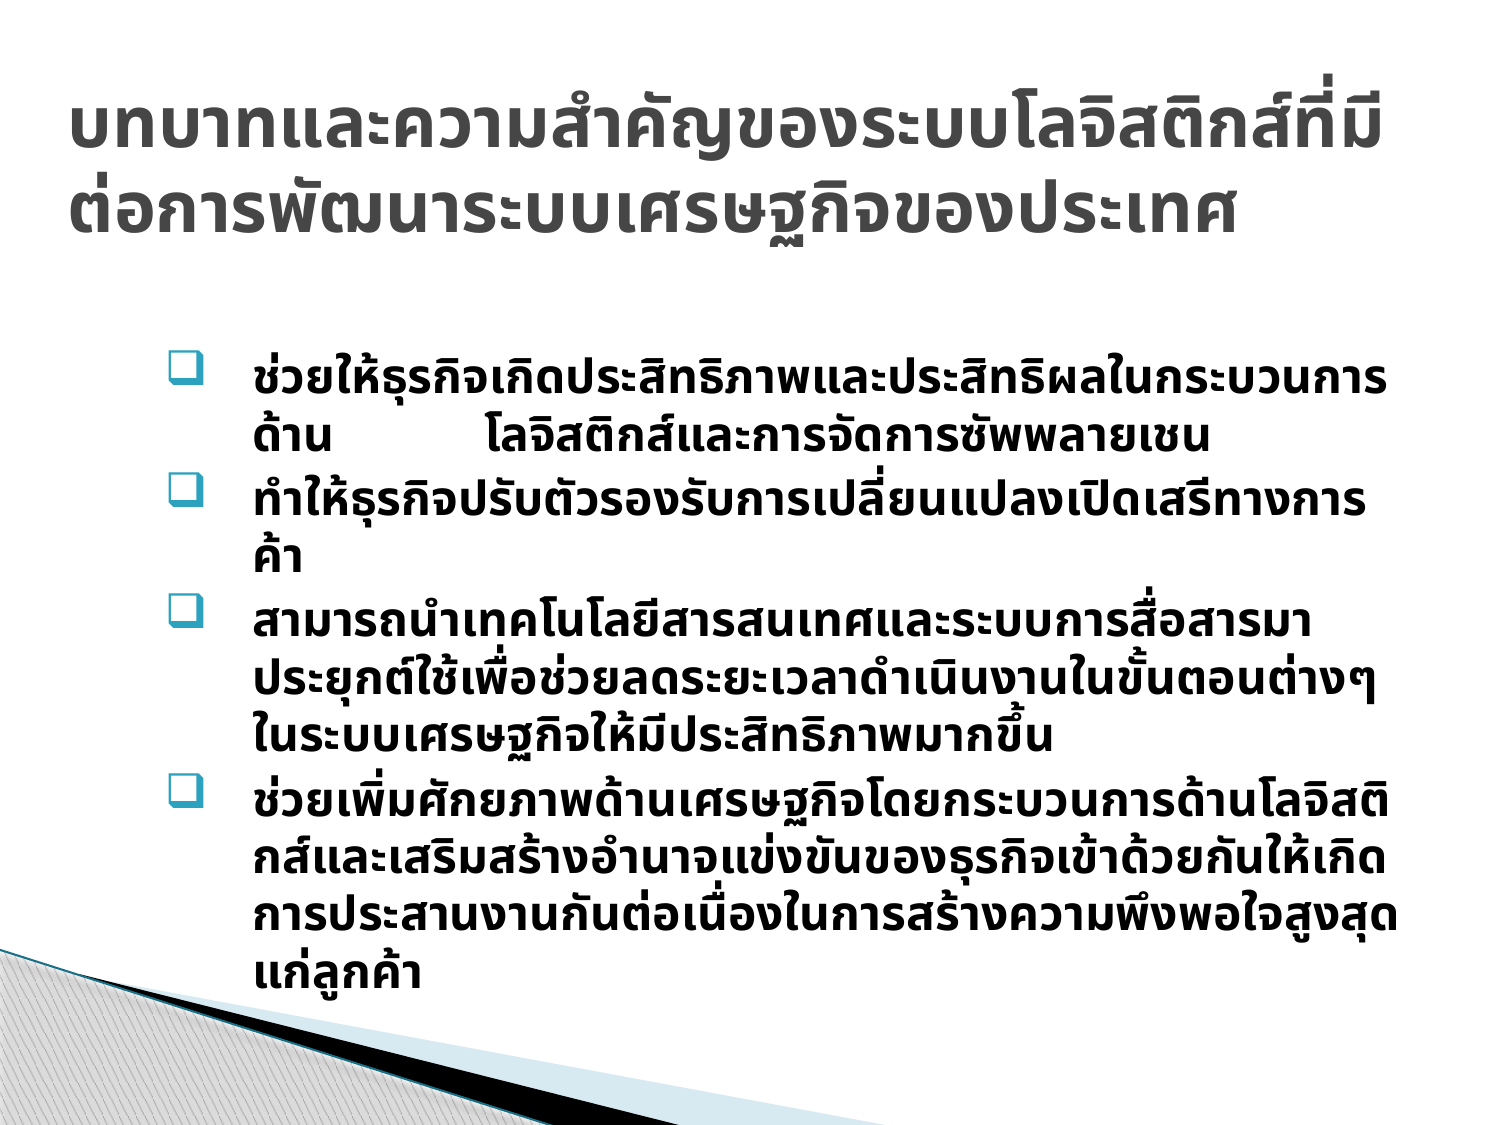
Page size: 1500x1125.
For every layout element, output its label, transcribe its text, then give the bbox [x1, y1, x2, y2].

title บทบาทและความสำคัญของระบบโลจิสติกส์ที่มีต่อการพัฒนาระบบเศรษฐกิจของประเทศ [53, 67, 1471, 256]
list ช่วยให้ธุรกิจเกิดประสิทธิภาพและประสิทธิผลในกระบวนการด้าน โลจิสติกส์และการจัดการซัพพลายเชน ทำให้ธุรกิจปรับตัวรองรับการเปลี่ยนแปลงเปิดเสรีทางการค้า สามารถนำเทคโนโลยีสารสนเทศและระบบการสื่อสารมาประยุกต์ใช้เพื่อช่วยลดระยะเวลาดำเนินงานในขั้นตอนต่างๆ ในระบบเศรษฐกิจให้มีประสิทธิภาพมากขึ้น ช่วยเพิ่มศักยภาพด้านเศรษฐกิจโดยกระบวนการด้านโลจิสติกส์และเสริมสร้างอำนาจแข่งขันของธุรกิจเข้าด้วยกันให้เกิดการประสานงานกันต่อเนื่องในการสร้างความพึงพอใจสูงสุดแก่ลูกค้า [75, 338, 1424, 1047]
